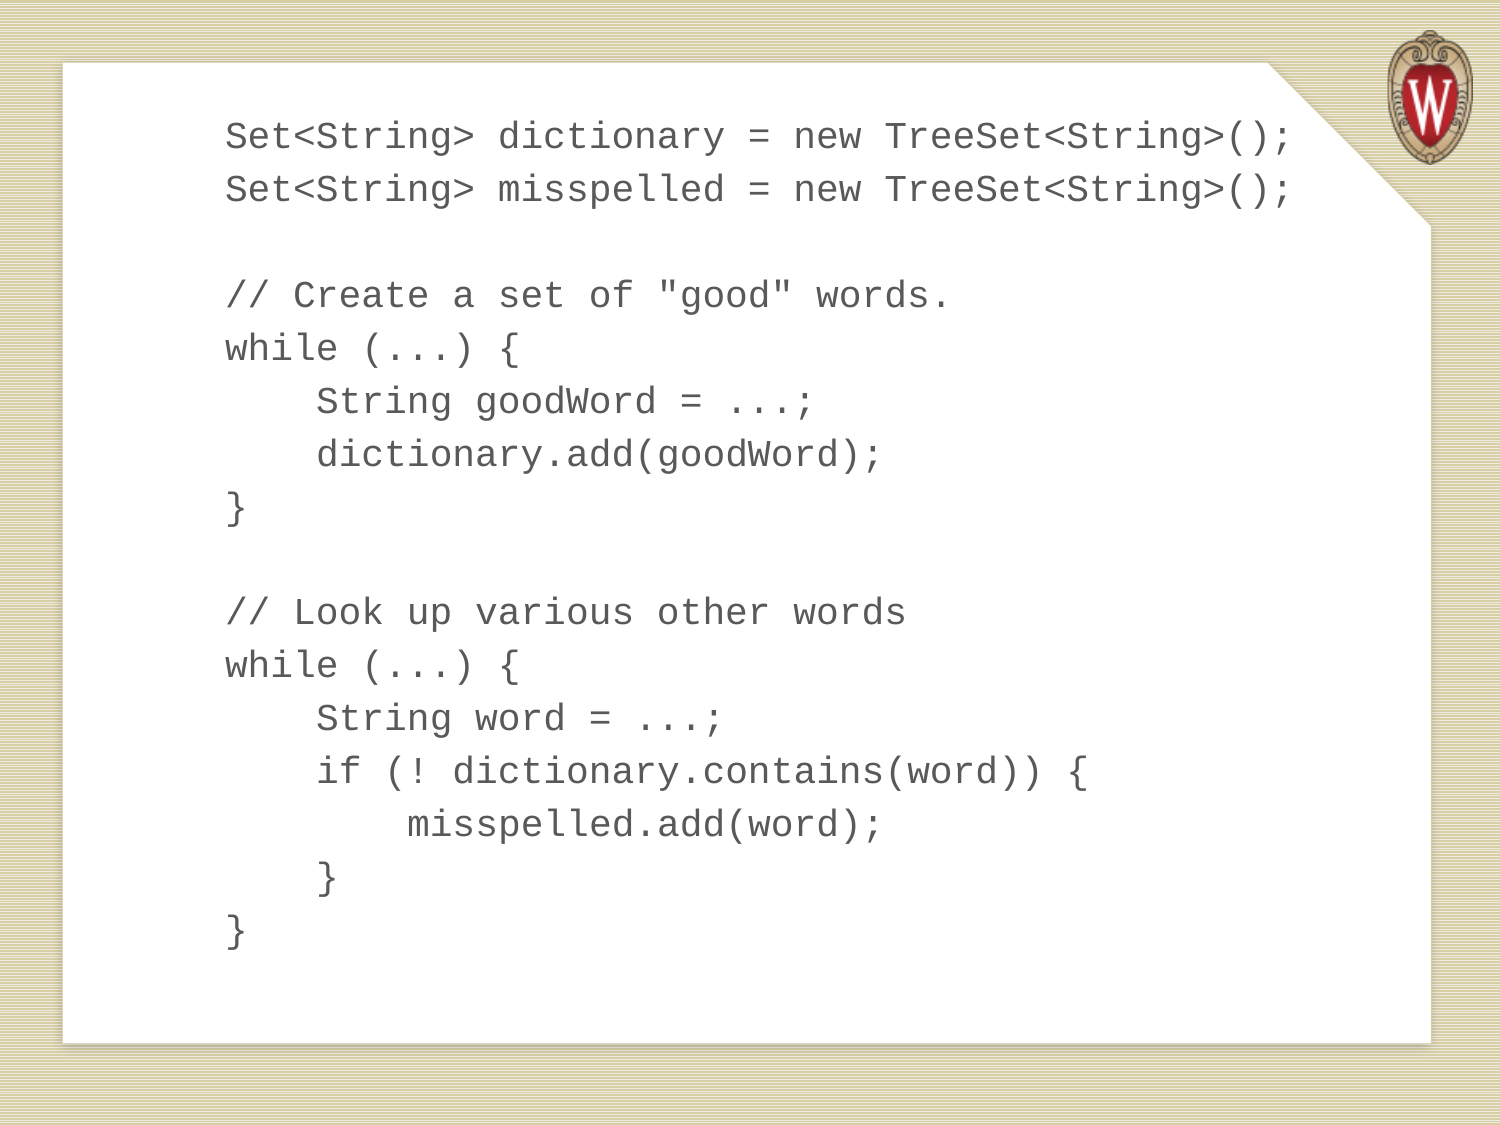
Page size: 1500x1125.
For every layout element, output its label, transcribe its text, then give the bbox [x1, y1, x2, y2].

subtitle Set<String> dictionary = new TreeSet<String>(); Set<String> misspelled = new TreeSet<String>(); // Create a set of "good" words. while (...) { String goodWord = ...; dictionary.add(goodWord); } // Look up various other words while (...) { String word = ...; if (! dictionary.contains(word)) { misspelled.add(word); } } [225, 111, 1304, 952]
